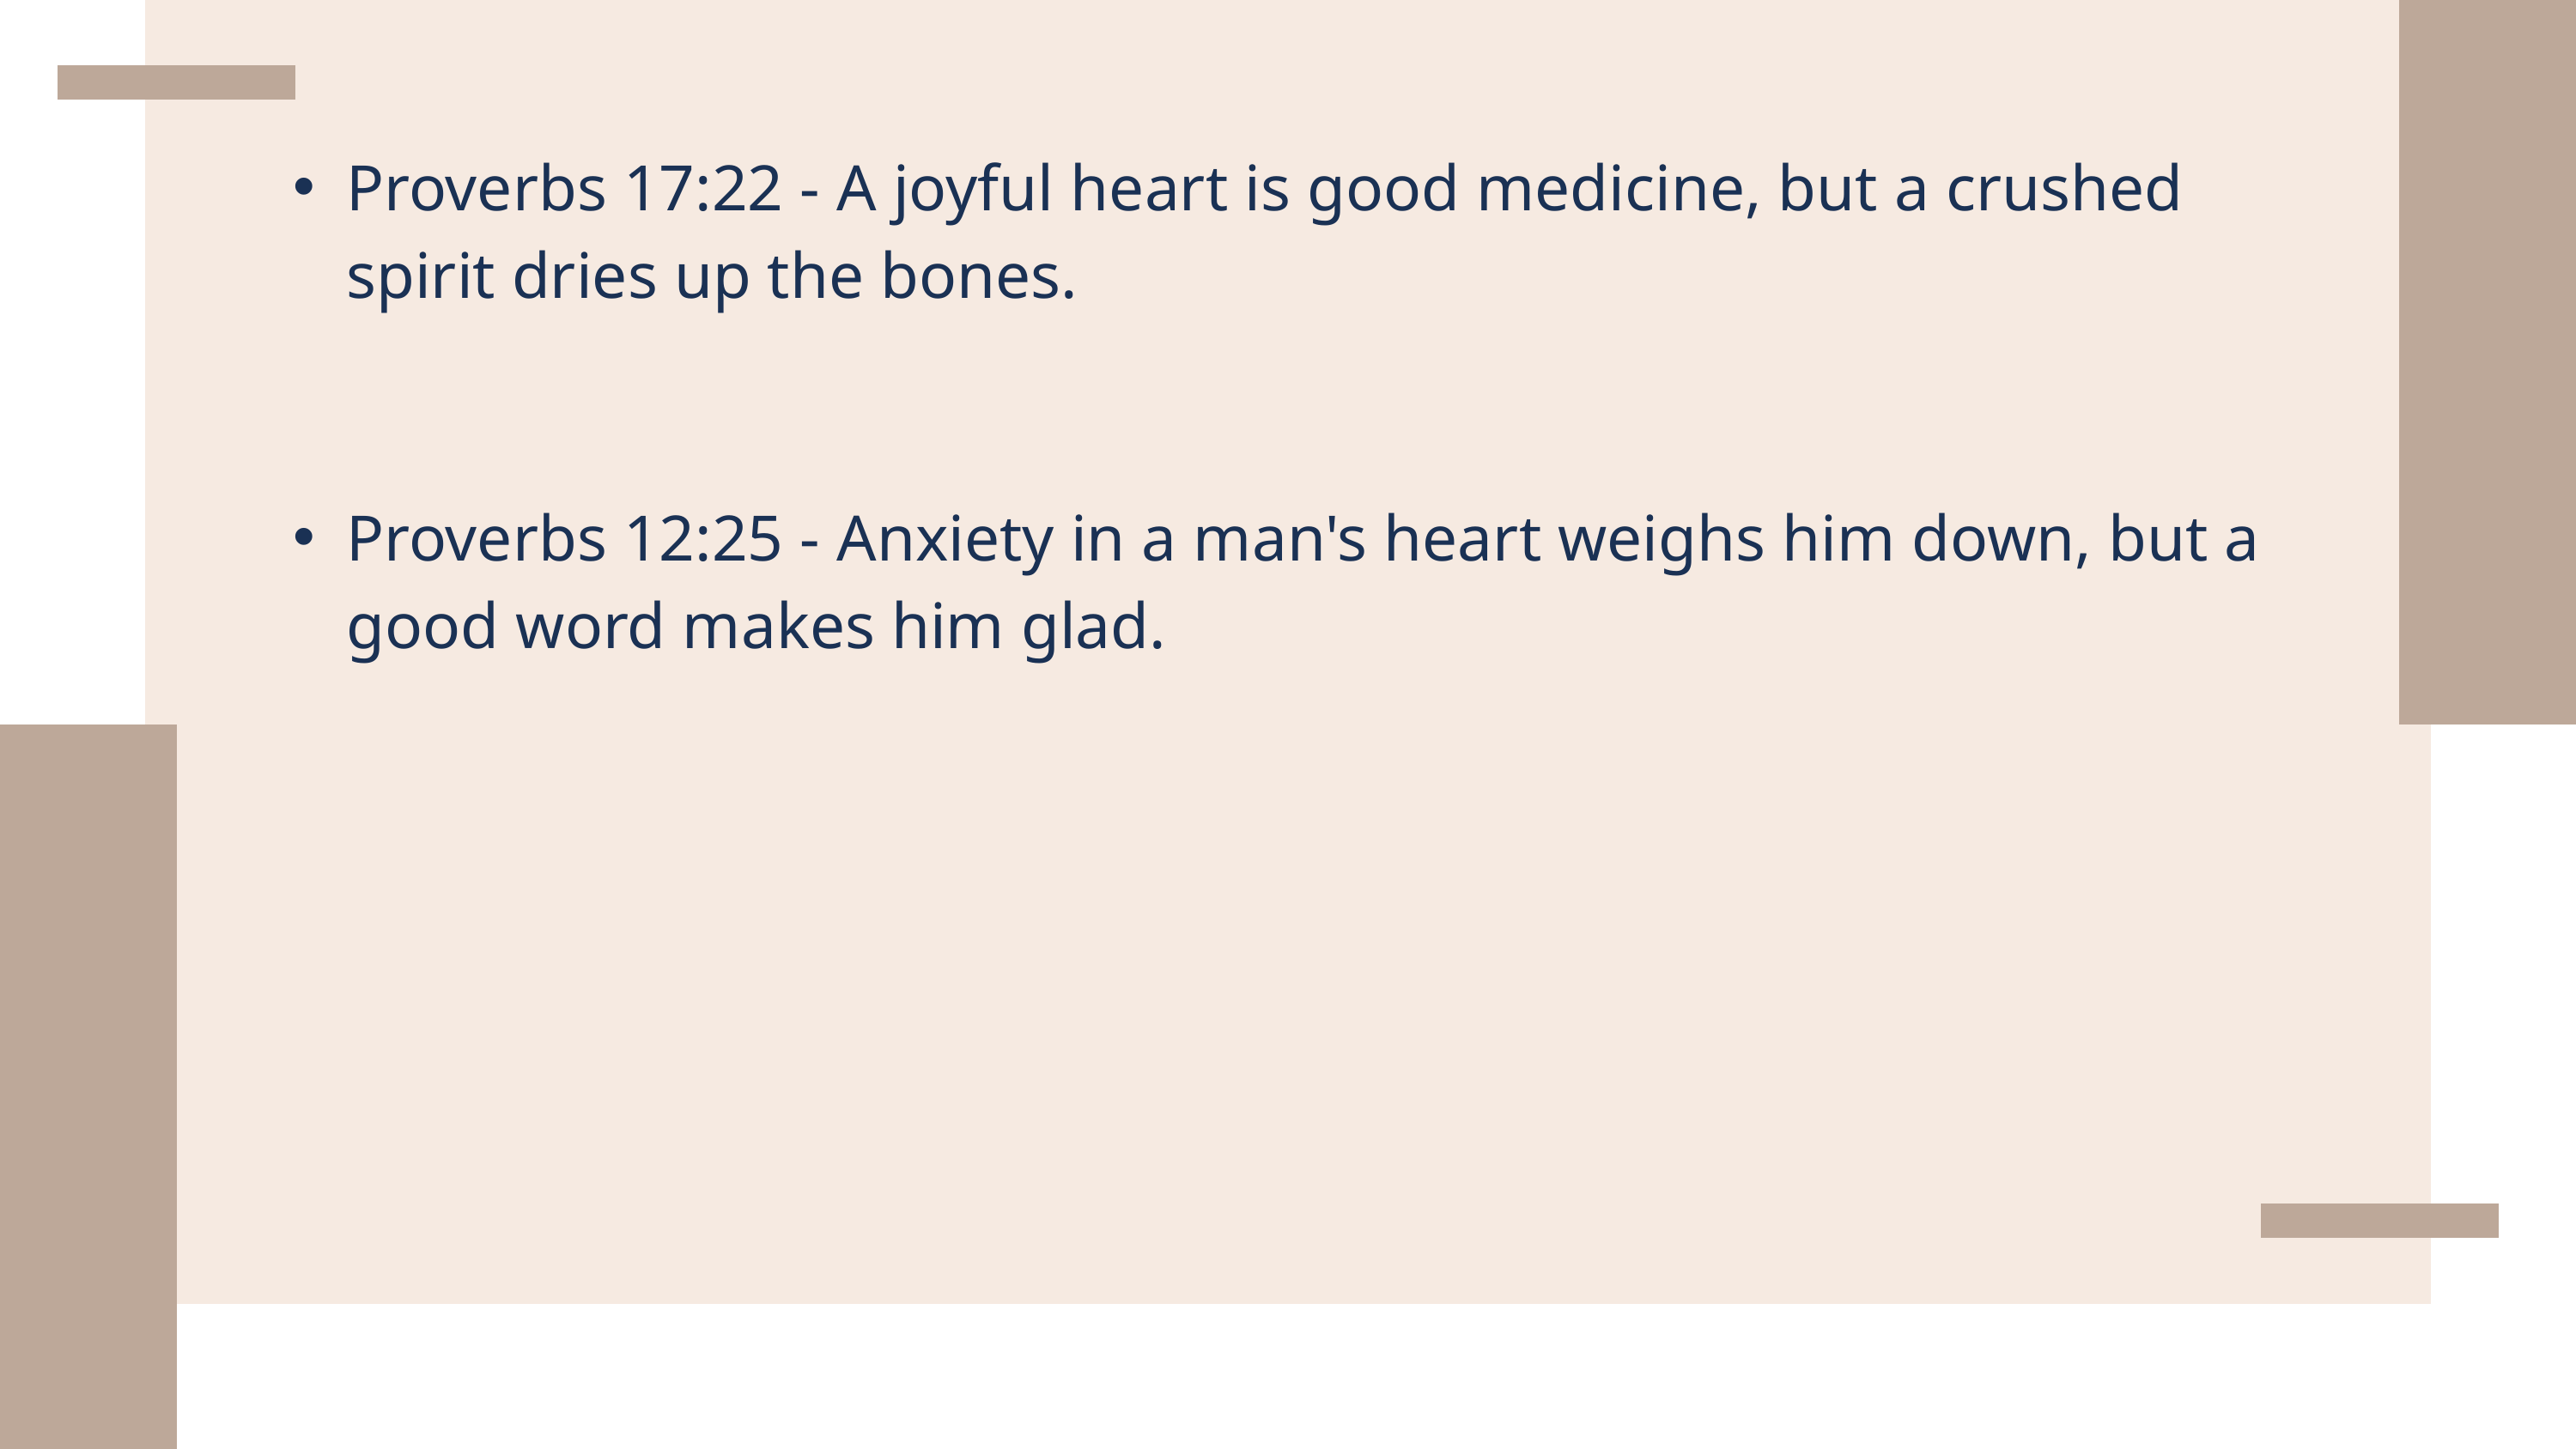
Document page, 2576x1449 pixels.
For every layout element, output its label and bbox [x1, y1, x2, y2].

text_box [0, 724, 177, 1449]
text_box [144, 0, 2432, 1304]
text_box [2399, 0, 2576, 724]
text_box [2260, 1203, 2500, 1239]
text_box [57, 64, 296, 100]
